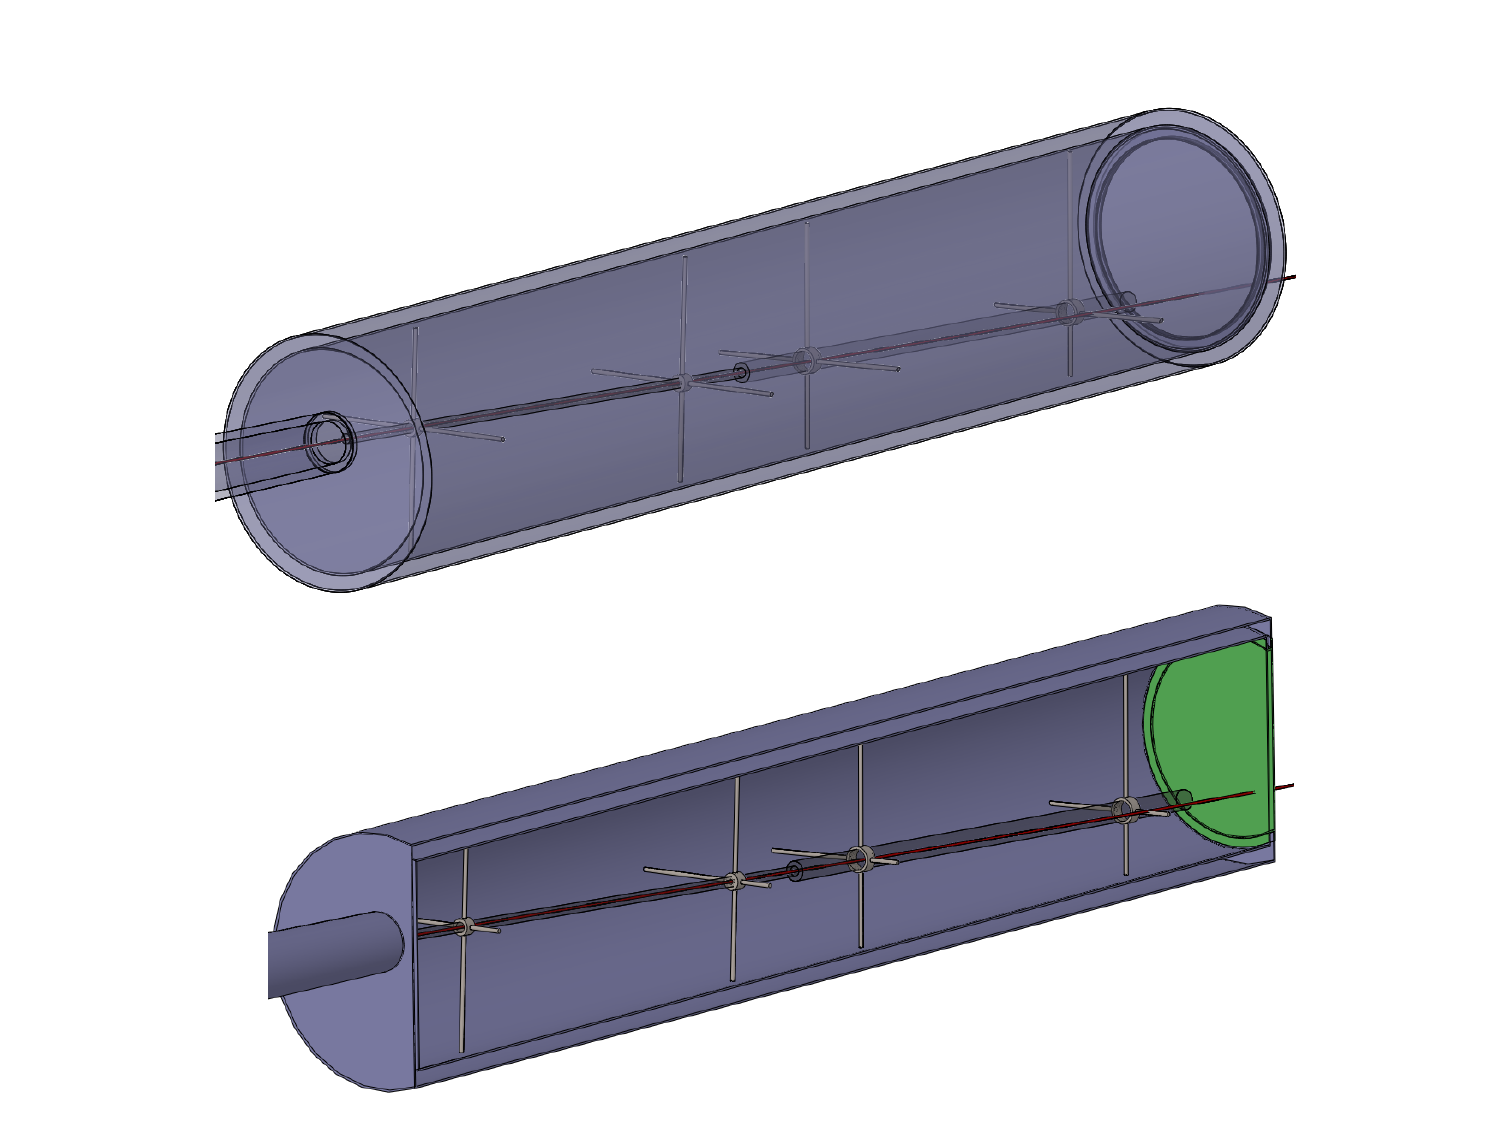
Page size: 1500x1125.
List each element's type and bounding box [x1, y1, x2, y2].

picture [215, 99, 1296, 1101]
